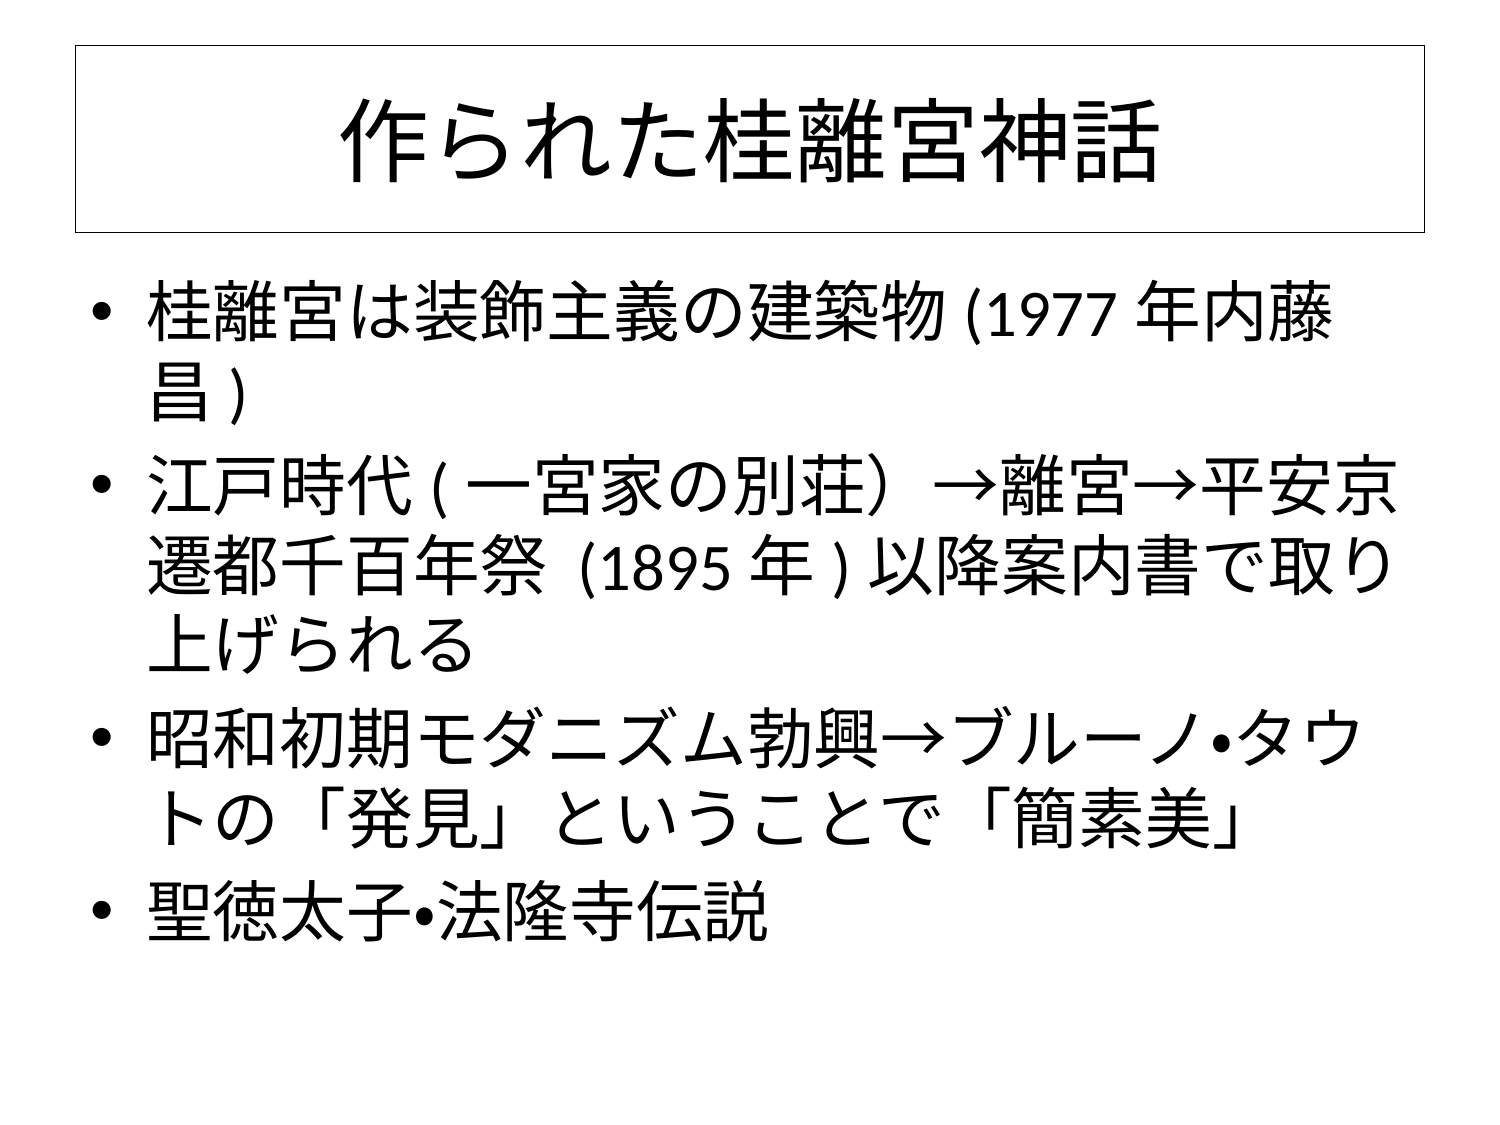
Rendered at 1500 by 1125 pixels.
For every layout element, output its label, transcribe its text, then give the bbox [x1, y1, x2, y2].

title 作られた桂離宮神話 [75, 45, 1425, 233]
list 桂離宮は装飾主義の建築物(1977年内藤昌) 江戸時代(一宮家の別荘）→離宮→平安京遷都千百年祭 (1895年)以降案内書で取り上げられる 昭和初期モダニズム勃興→ブルーノ・タウトの「発見」ということで「簡素美」 聖徳太子・法隆寺伝説 [75, 262, 1425, 1005]
